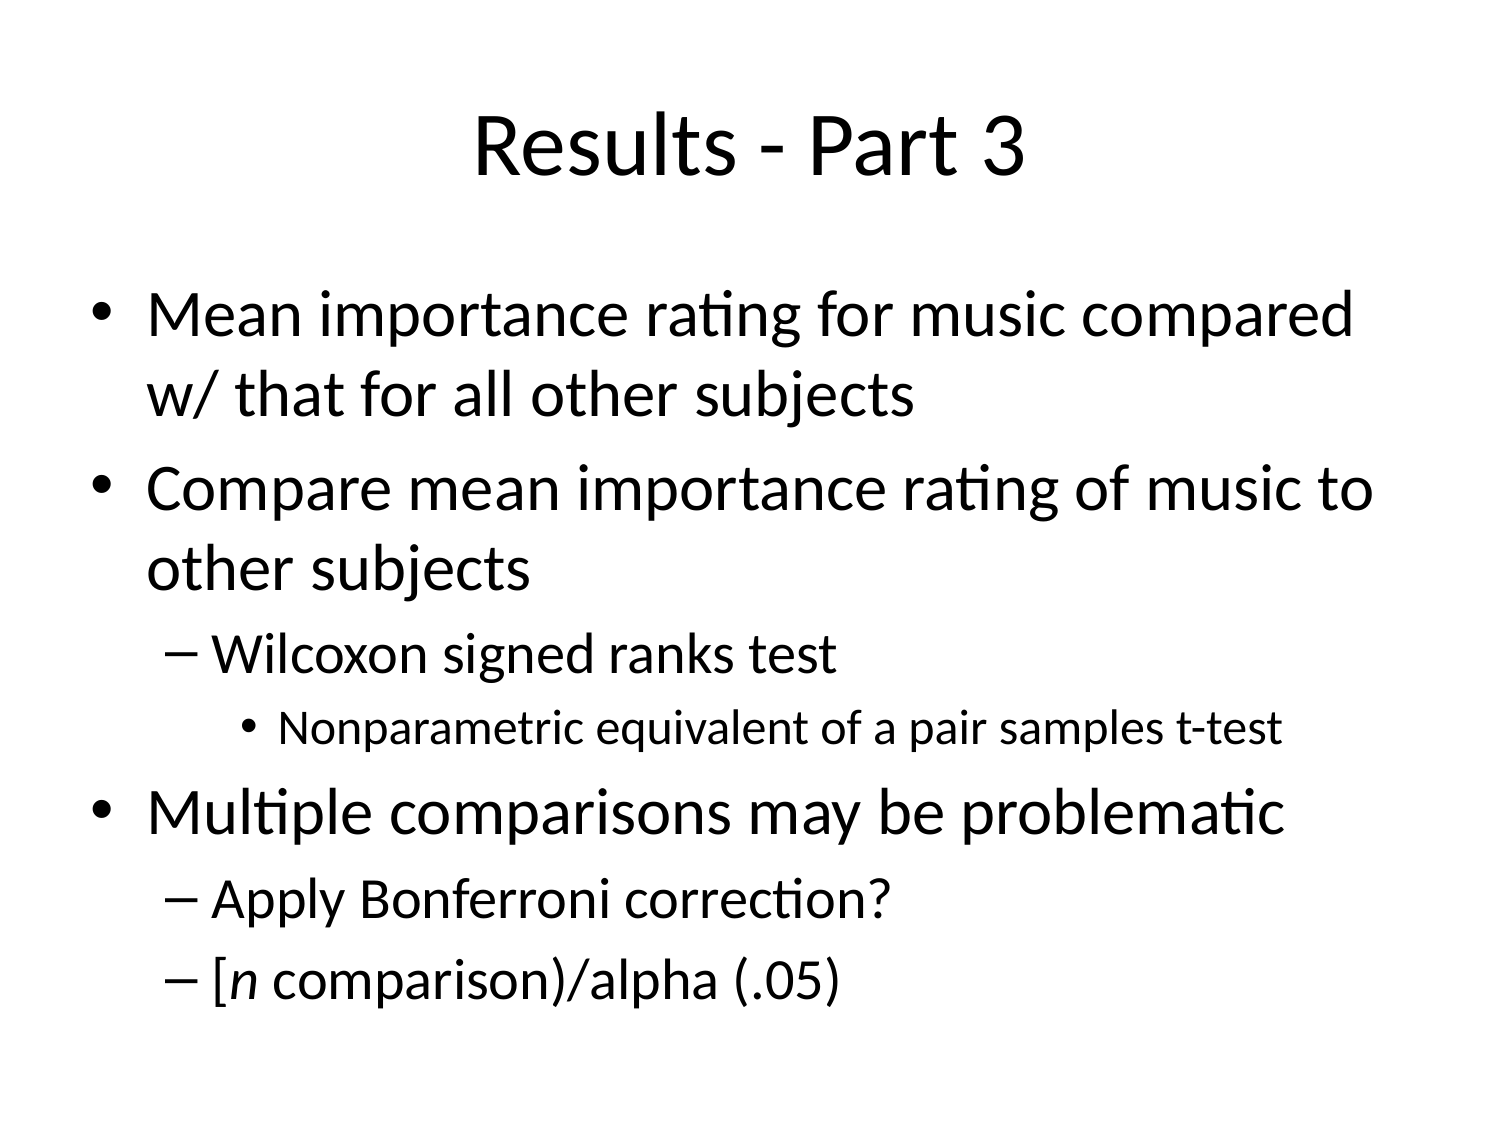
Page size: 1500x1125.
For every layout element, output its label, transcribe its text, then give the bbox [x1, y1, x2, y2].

list Mean importance rating for music compared w/ that for all other subjects Compare mean importance rating of music to other subjects Wilcoxon signed ranks test Nonparametric equivalent of a pair samples t-test Multiple comparisons may be problematic Apply Bonferroni correction? [n comparison)/alpha (.05) [75, 262, 1425, 1005]
title Results - Part 3 [75, 45, 1425, 233]
